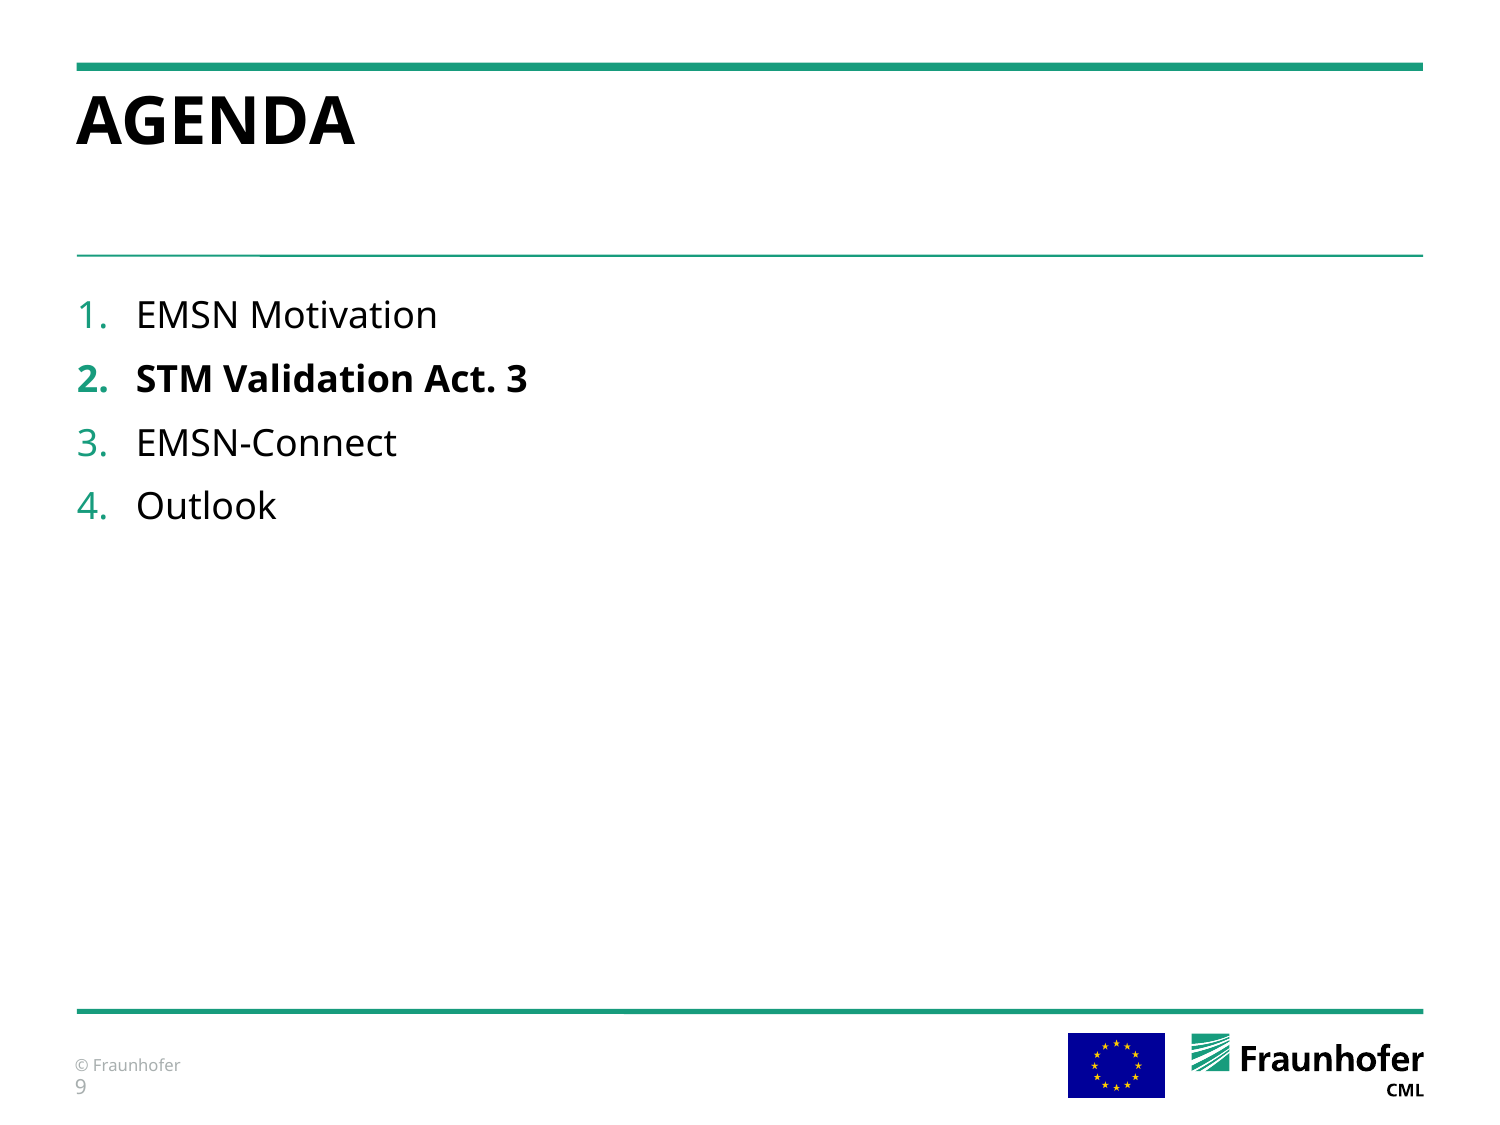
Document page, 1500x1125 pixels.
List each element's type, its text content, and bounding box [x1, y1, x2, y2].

list EMSN Motivation STM Validation Act. 3 EMSN-Connect Outlook [76, 291, 1424, 988]
picture [1068, 1033, 1165, 1098]
slide_number 9 [74, 1049, 425, 1110]
title Agenda [76, 78, 1423, 244]
